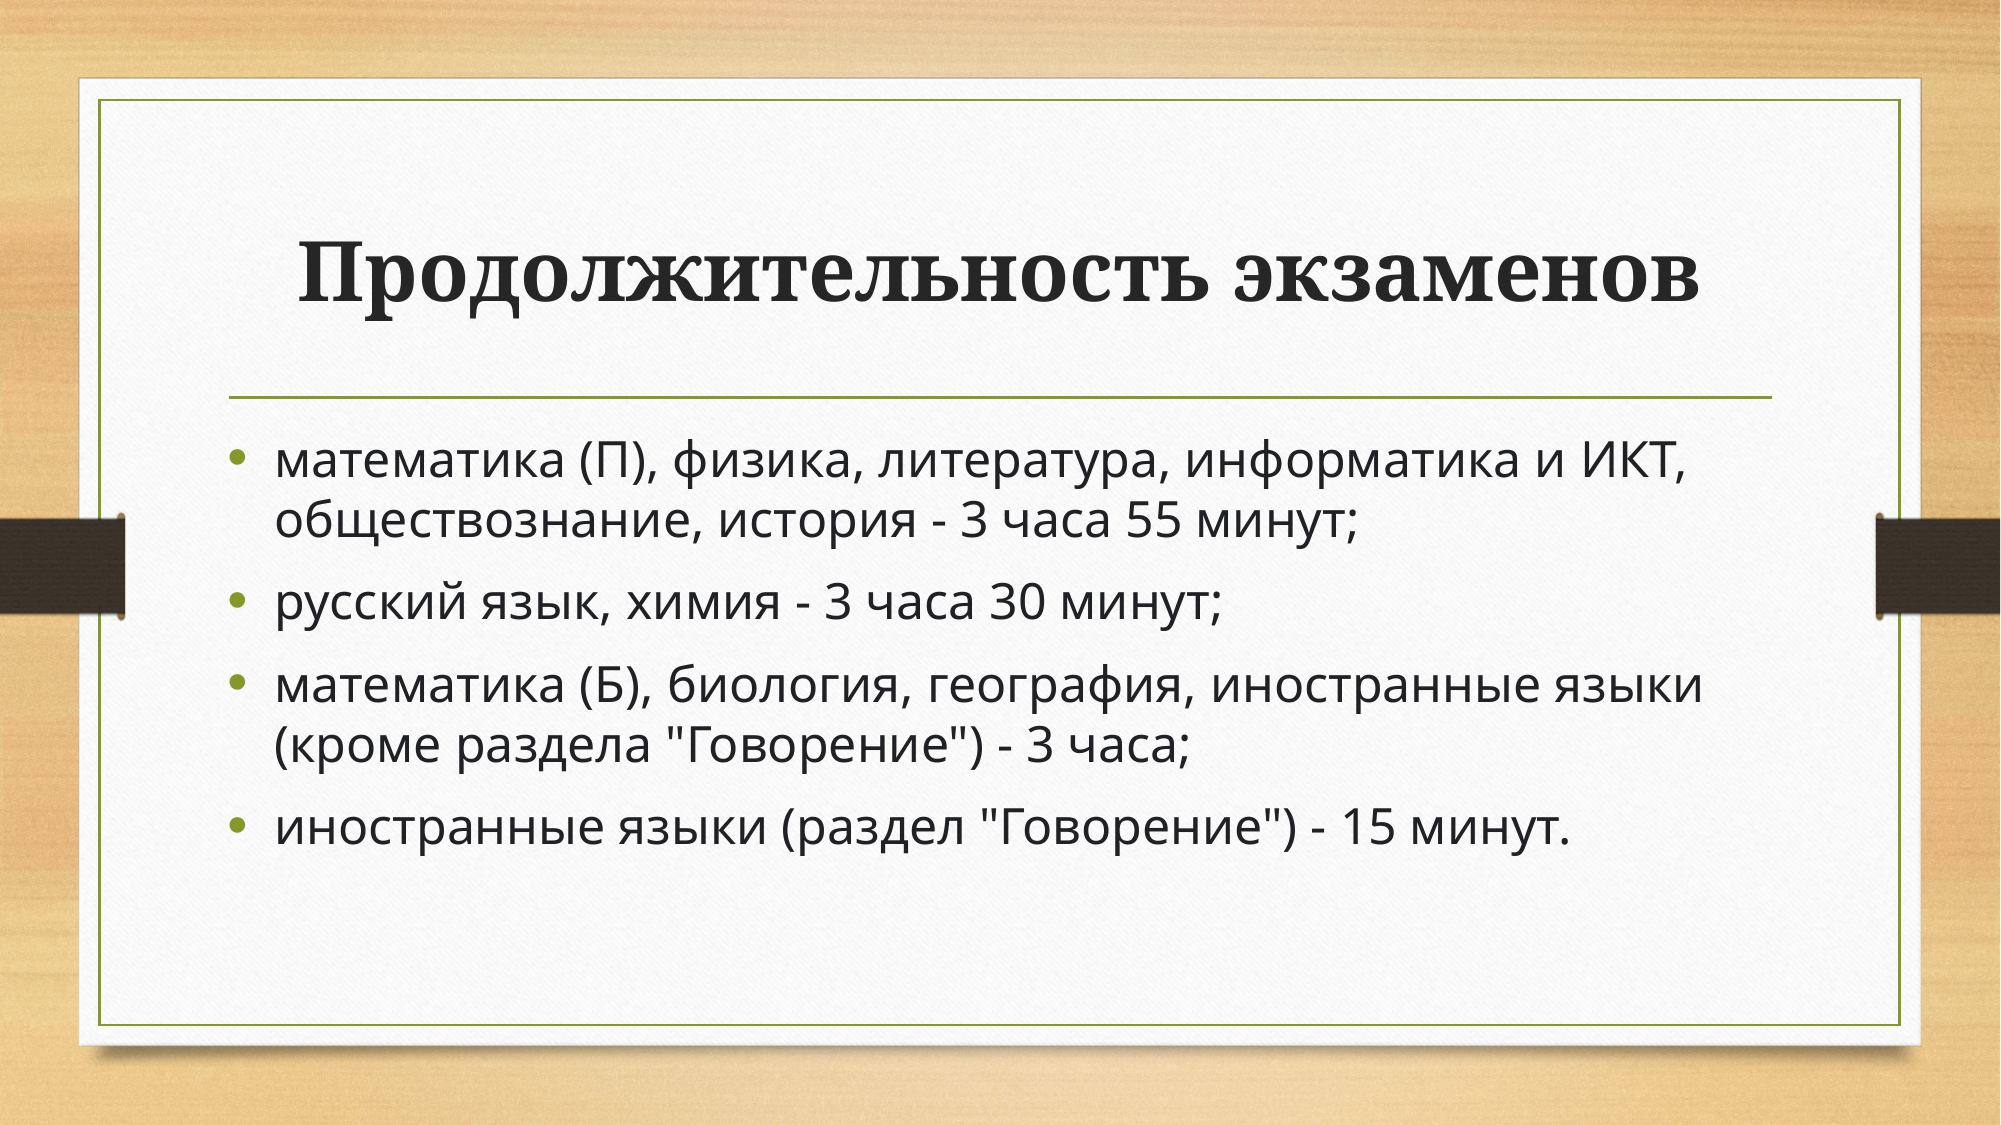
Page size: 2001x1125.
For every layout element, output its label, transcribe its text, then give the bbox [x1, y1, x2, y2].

list математика (П), физика, литература, информатика и ИКТ, обществознание, история - 3 часа 55 минут; русский язык, химия - 3 часа 30 минут; математика (Б), биология, география, иностранные языки (кроме раздела "Говорение") - 3 часа; иностранные языки (раздел "Говорение") - 15 минут. [212, 419, 1788, 964]
title Продолжительность экзаменов [212, 161, 1788, 375]
picture [0, 0, 2001, 1125]
